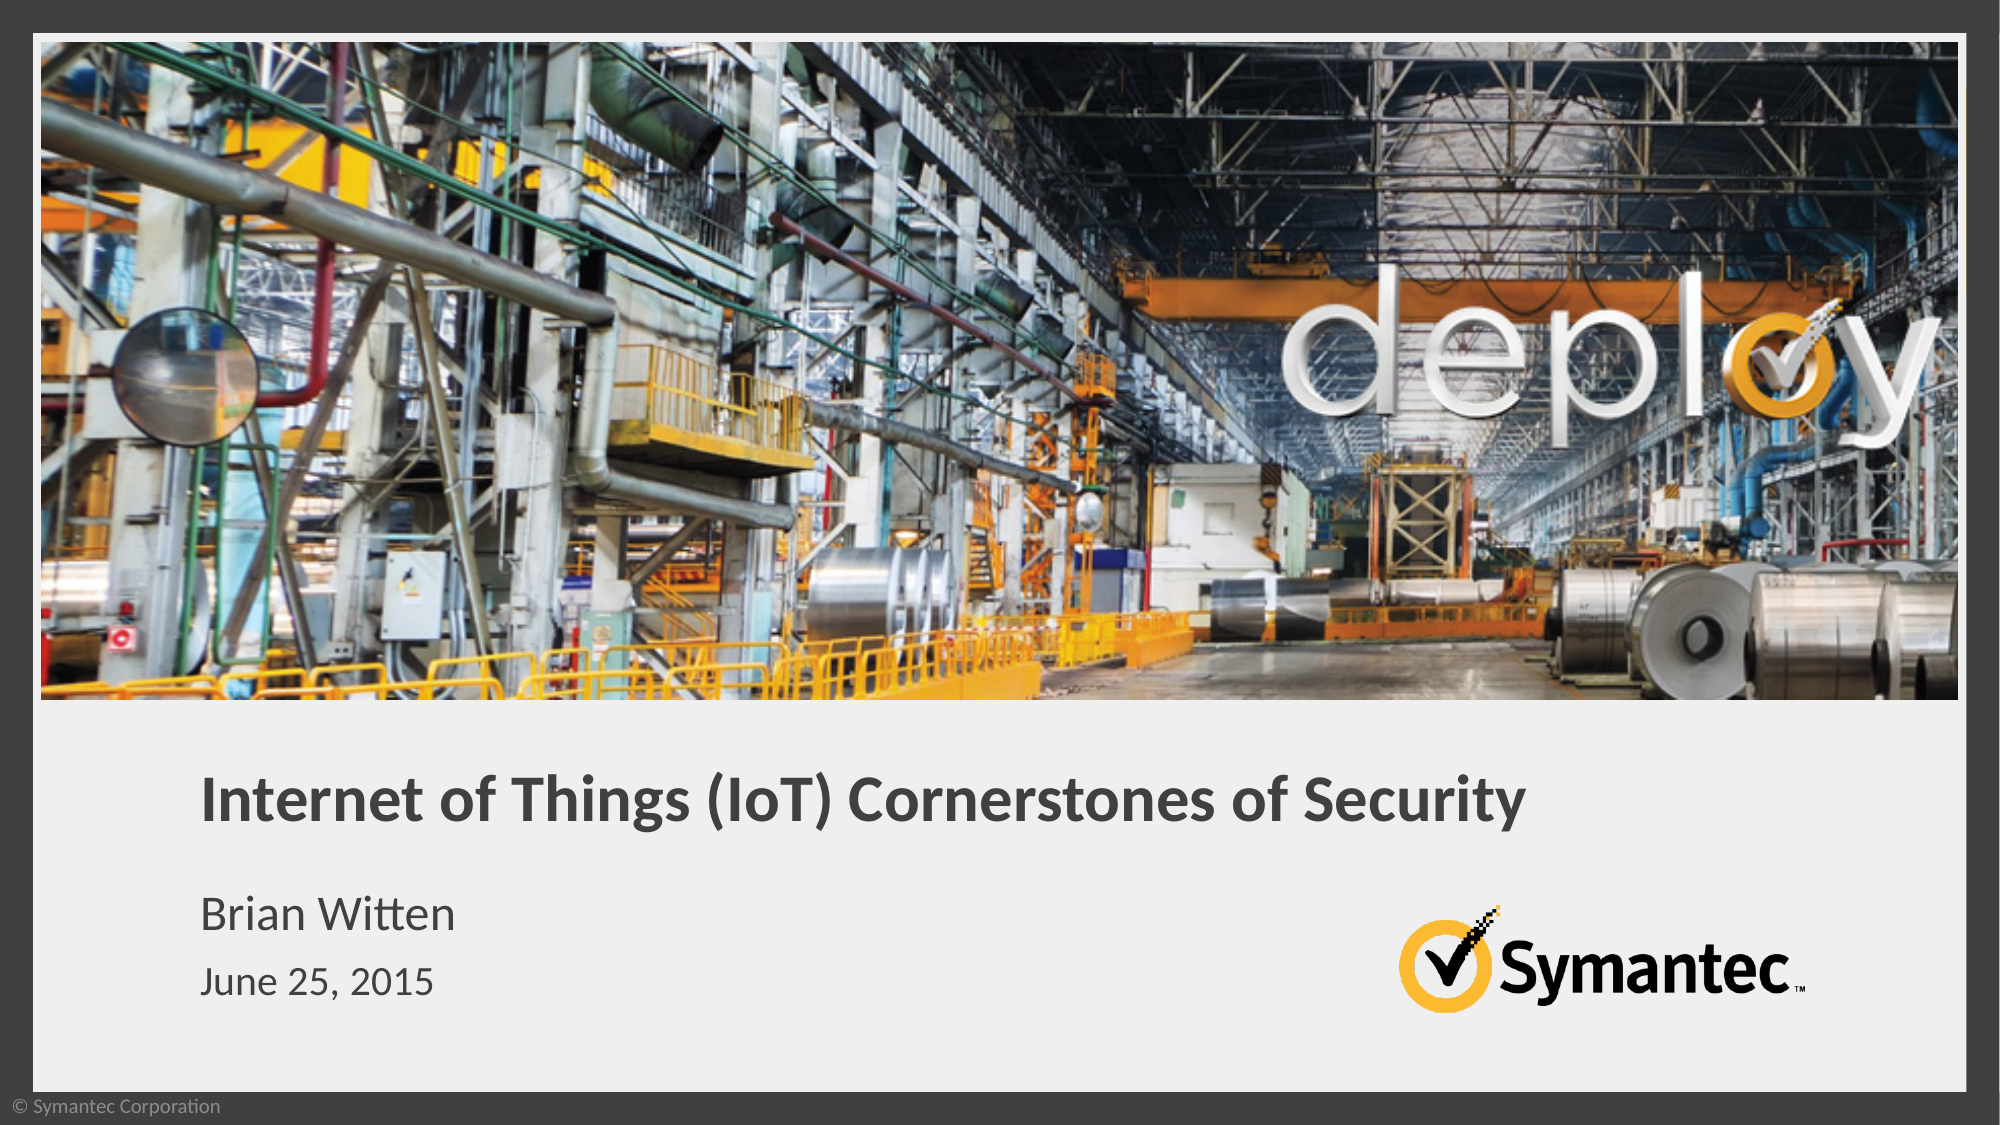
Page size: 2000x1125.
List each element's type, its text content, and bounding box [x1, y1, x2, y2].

picture [1399, 905, 1805, 1013]
picture [36, 35, 1963, 701]
text_box [35, 709, 1964, 1089]
text_box © Symantec Corporation [11, 1087, 688, 1118]
